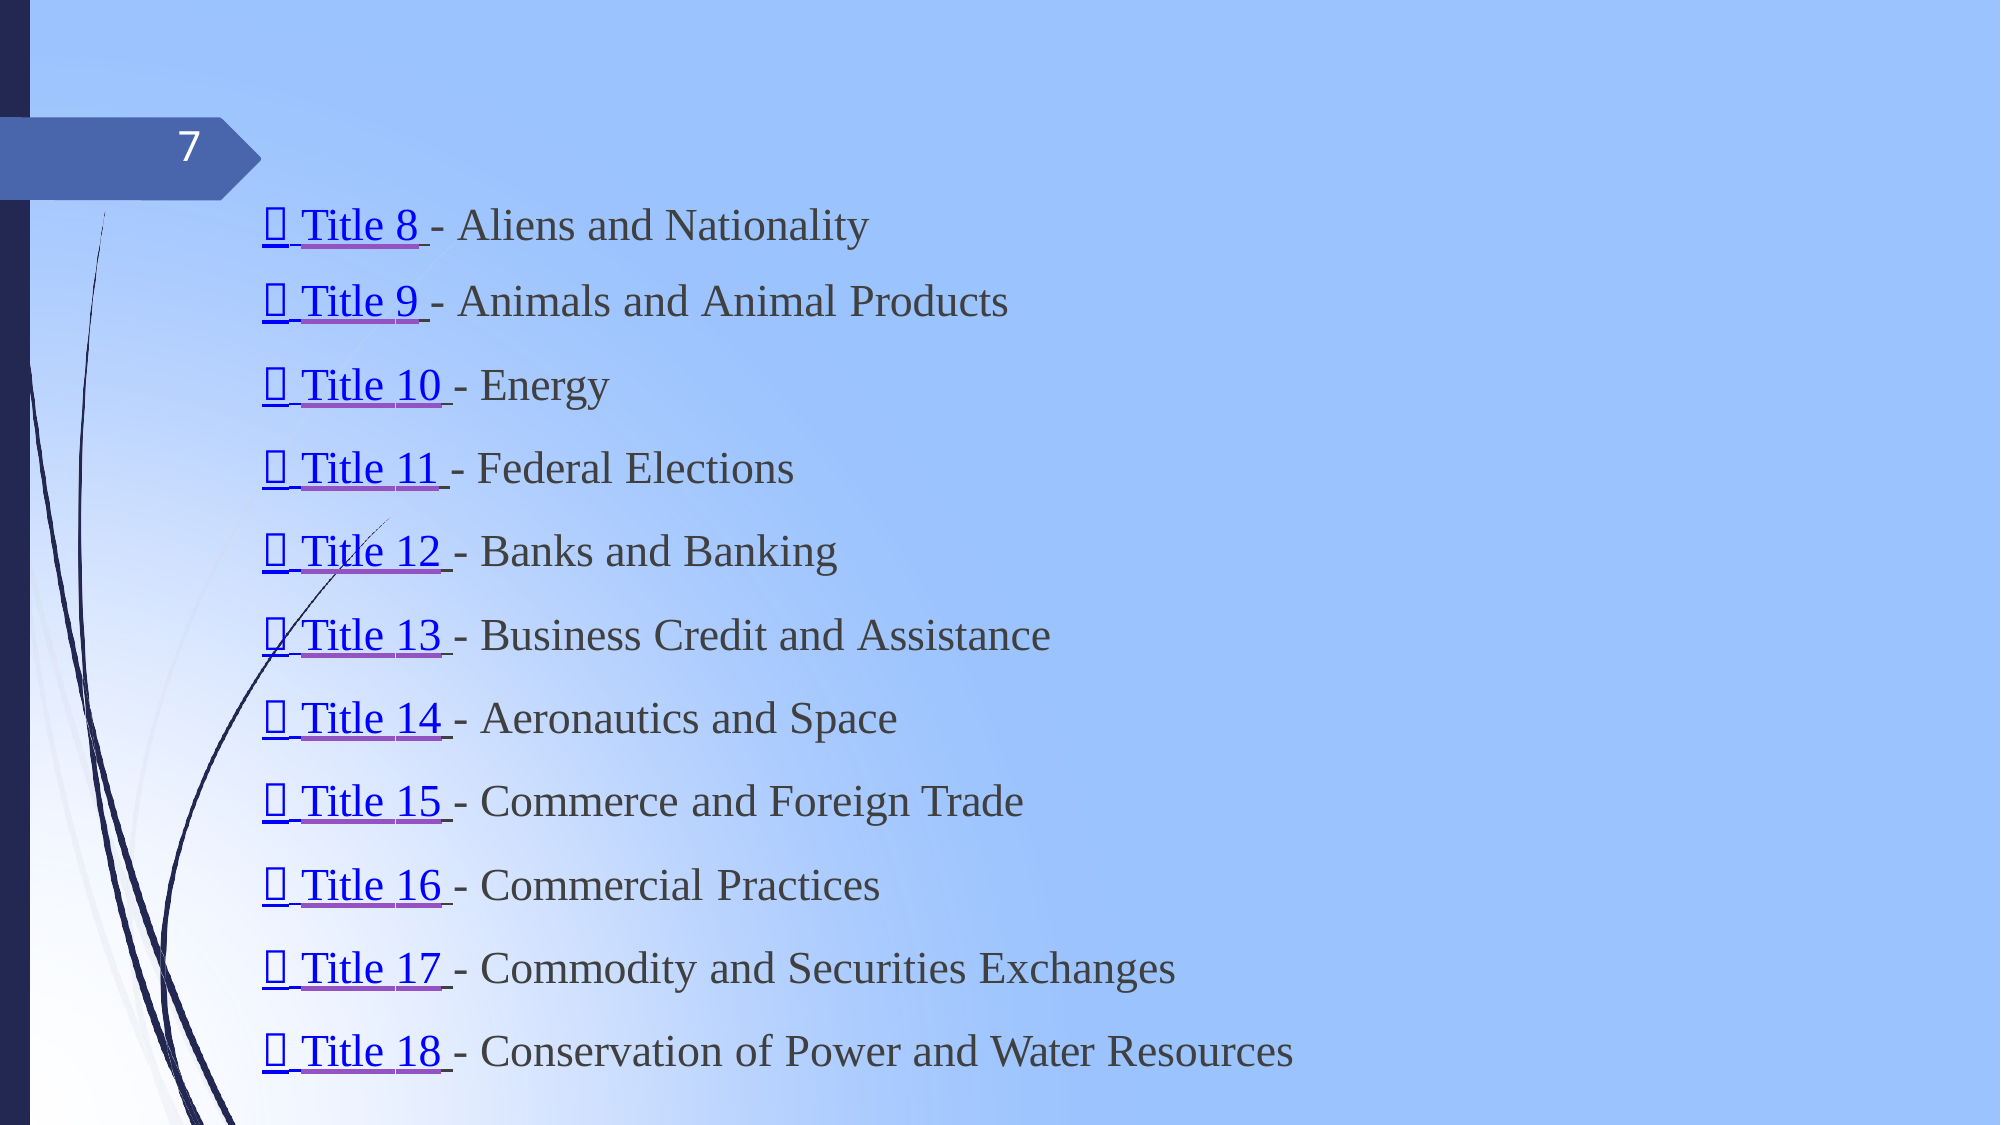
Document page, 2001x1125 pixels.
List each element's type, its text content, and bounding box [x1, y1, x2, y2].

text_box 7 [175, 118, 203, 171]
text_box  Title 9 - Animals and Animal Products  Title 10 - Energy  Title 11 - Federal Elections  Title 12 - Banks and Banking  Title 13 - Business Credit and Assistance  Title 14 - Aeronautics and Space  Title 15 - Commerce and Foreign Trade  Title 16 - Commercial Practices  Title 17 - Commodity and Securities Exchanges  Title 18 - Conservation of Power and Water Resources [259, 247, 1320, 1084]
title  Title 8 - Aliens and Nationality [259, 192, 891, 247]
picture [30, 0, 2000, 1125]
